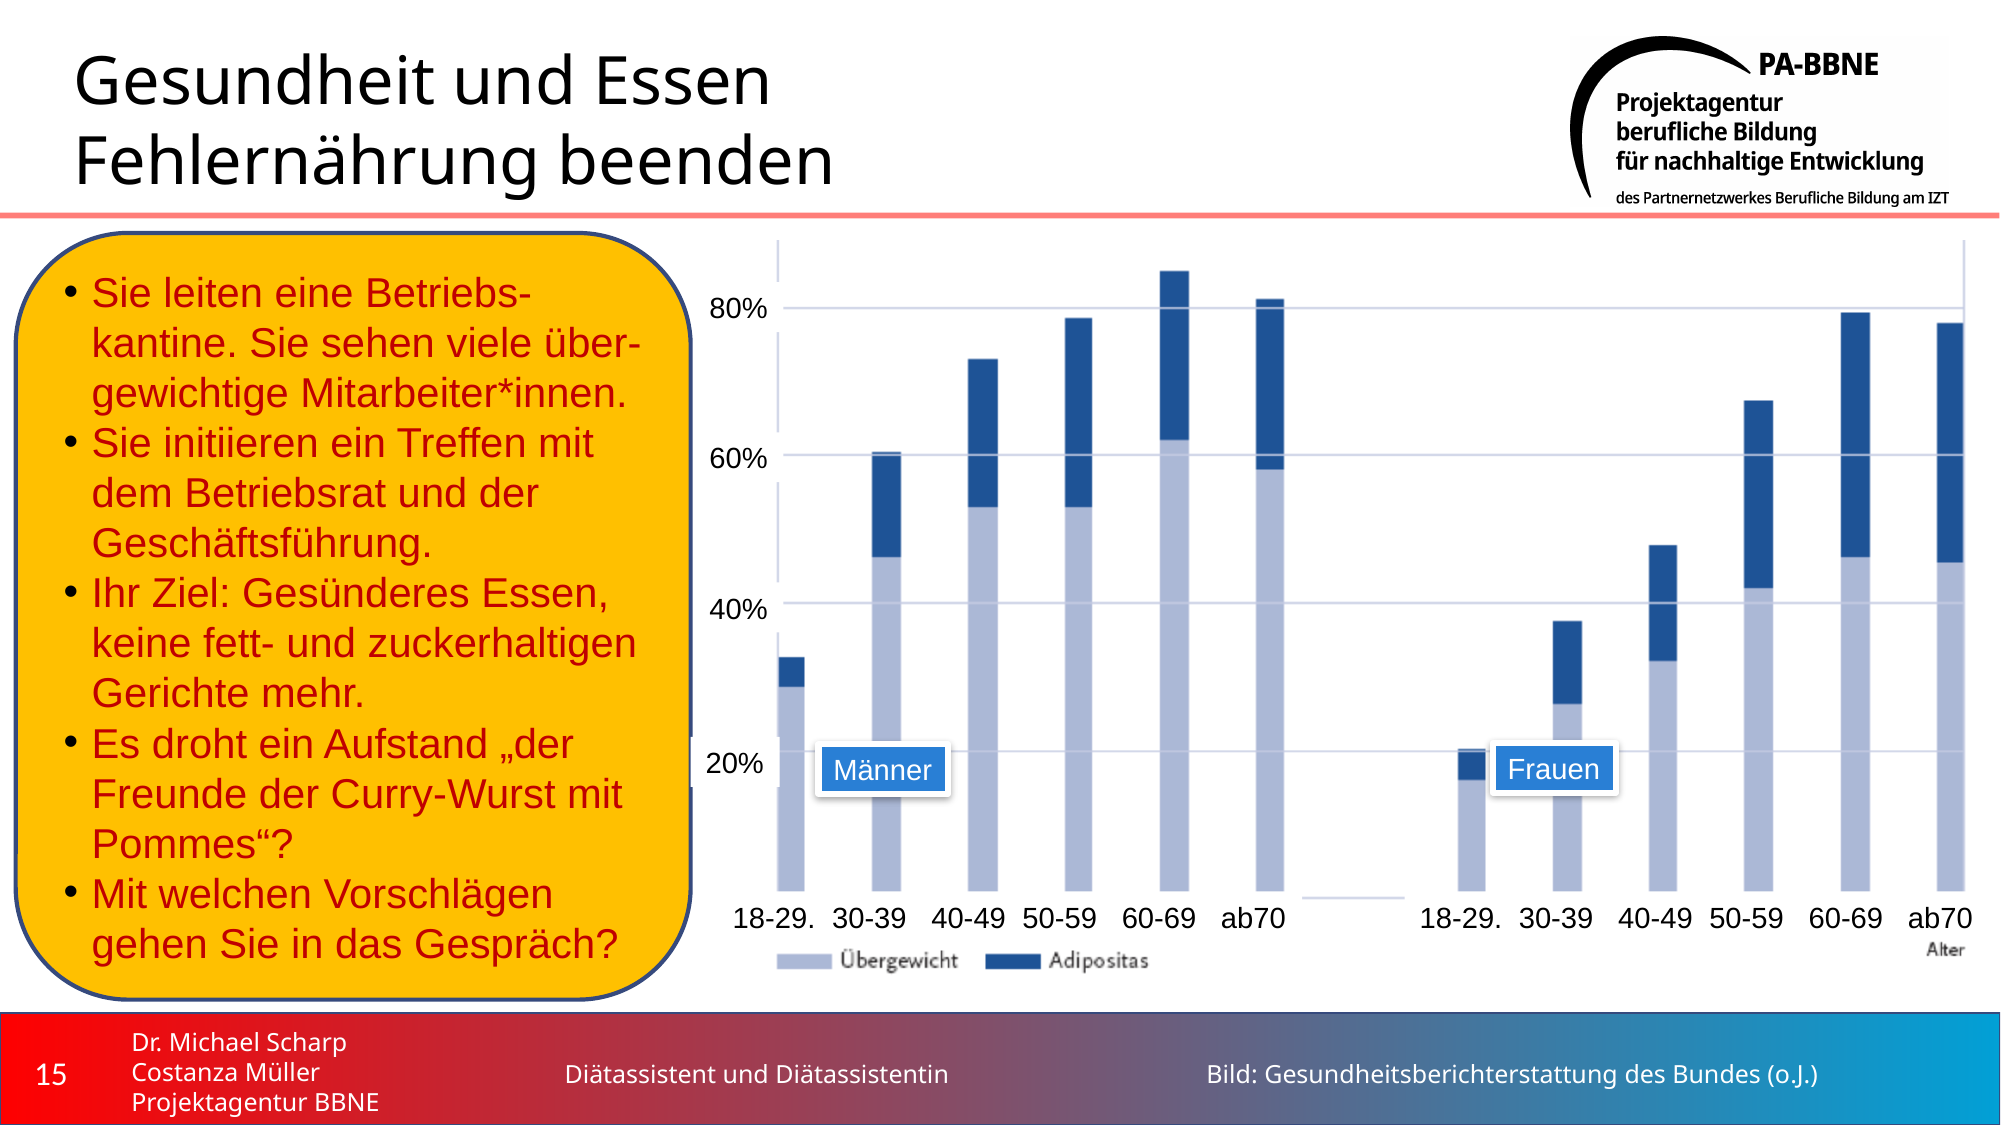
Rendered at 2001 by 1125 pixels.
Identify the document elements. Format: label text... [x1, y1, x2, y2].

footer Dr. Michael Scharp Costanza Müller Projektagentur BBNE [116, 1026, 534, 1118]
picture [692, 239, 1985, 1000]
picture [1570, 36, 1949, 207]
text_box Sie leiten eine Betriebs-kantine. Sie sehen viele über-gewichtige Mitarbeiter*innen. Sie initiieren ein Treffen mit dem Betriebsrat und der Geschäftsführung. Ihr Ziel: Gesünderes Essen, keine fett- und zuckerhaltigen Gerichte mehr. Es droht ein Aufstand „der Freunde der Curry-Wurst mit Pommes“? Mit welchen Vorschlägen gehen Sie in das Gespräch? [15, 232, 687, 1000]
slide_number 15 [0, 1026, 102, 1118]
list Bild: Gesundheitsberichterstattung des Bundes (o.J.) [1191, 1026, 1949, 1118]
list Diätassistent und Diätassistentin [549, 1026, 1179, 1118]
title Gesundheit und Essen Fehlernährung beenden [59, 29, 1536, 207]
